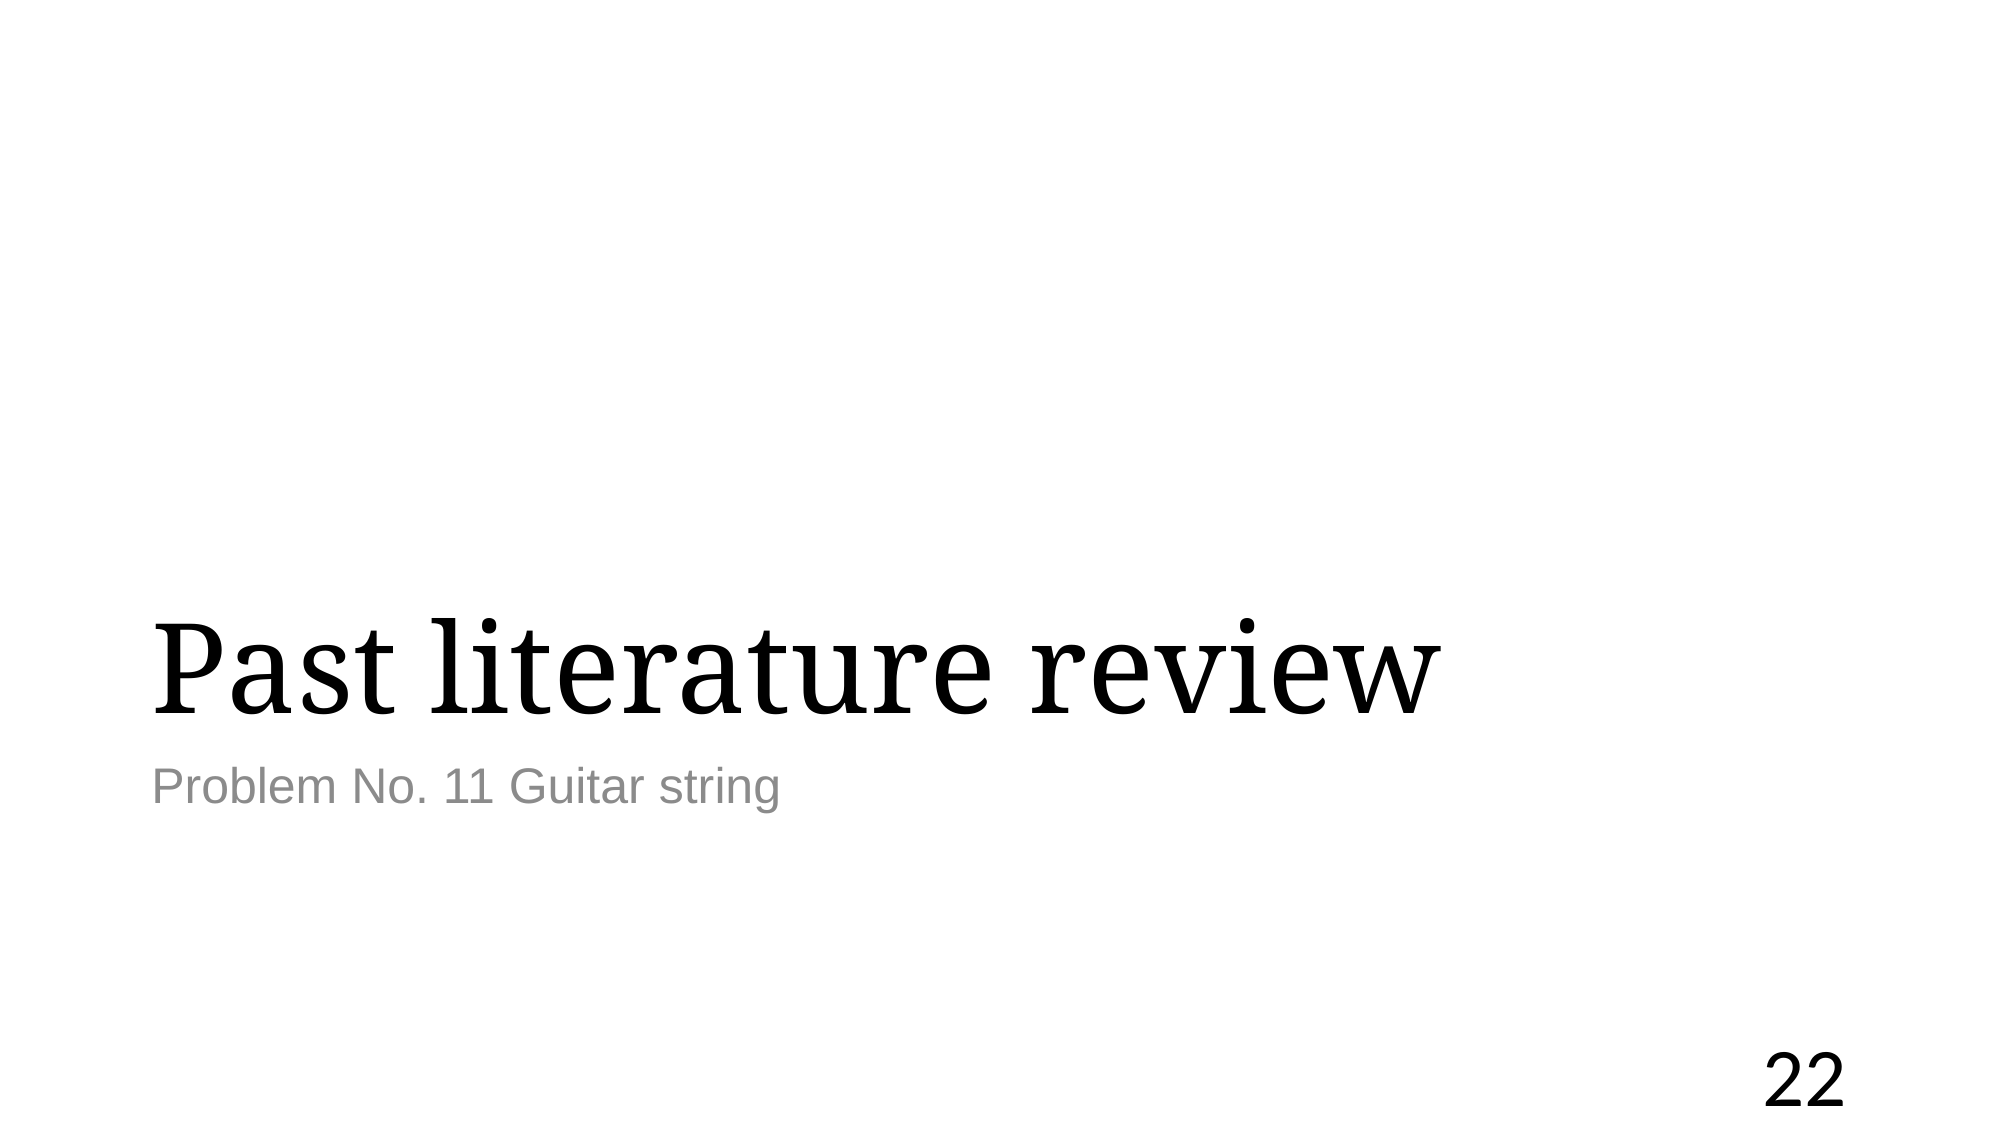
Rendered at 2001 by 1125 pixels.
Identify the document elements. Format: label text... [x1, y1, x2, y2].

slide_number 22 [1412, 1042, 1863, 1103]
list Problem No. 11 Guitar string [136, 752, 1862, 999]
title Past literature review [136, 280, 1862, 749]
